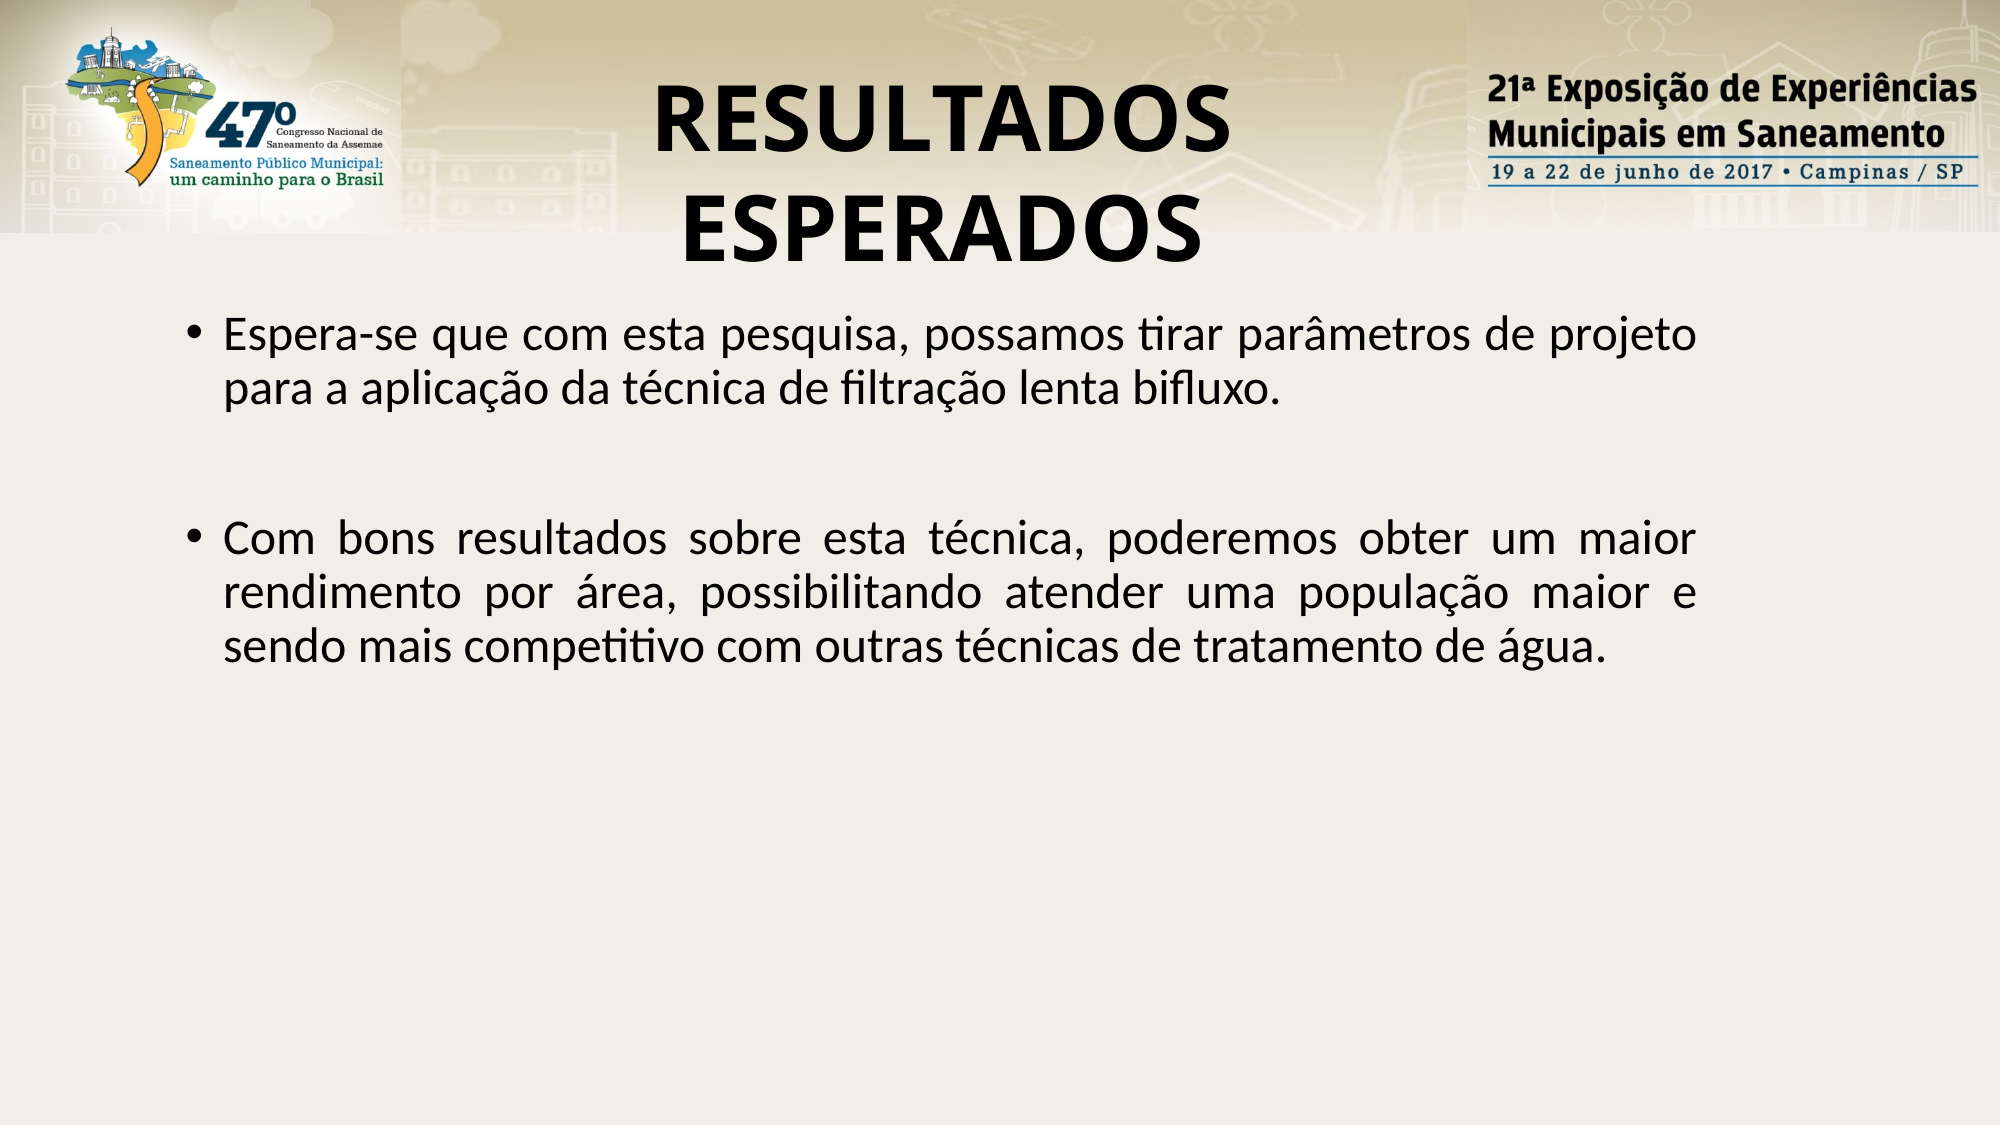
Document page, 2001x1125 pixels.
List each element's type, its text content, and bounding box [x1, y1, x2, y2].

text_box Espera-se que com esta pesquisa, possamos tirar parâmetros de projeto para a aplicação da técnica de filtração lenta bifluxo. Com bons resultados sobre esta técnica, poderemos obter um maior rendimento por área, possibilitando atender uma população maior e sendo mais competitivo com outras técnicas de tratamento de água. [170, 299, 1713, 948]
text_box RESULTADOS ESPERADOS [449, 52, 1434, 288]
picture [0, 0, 2000, 233]
